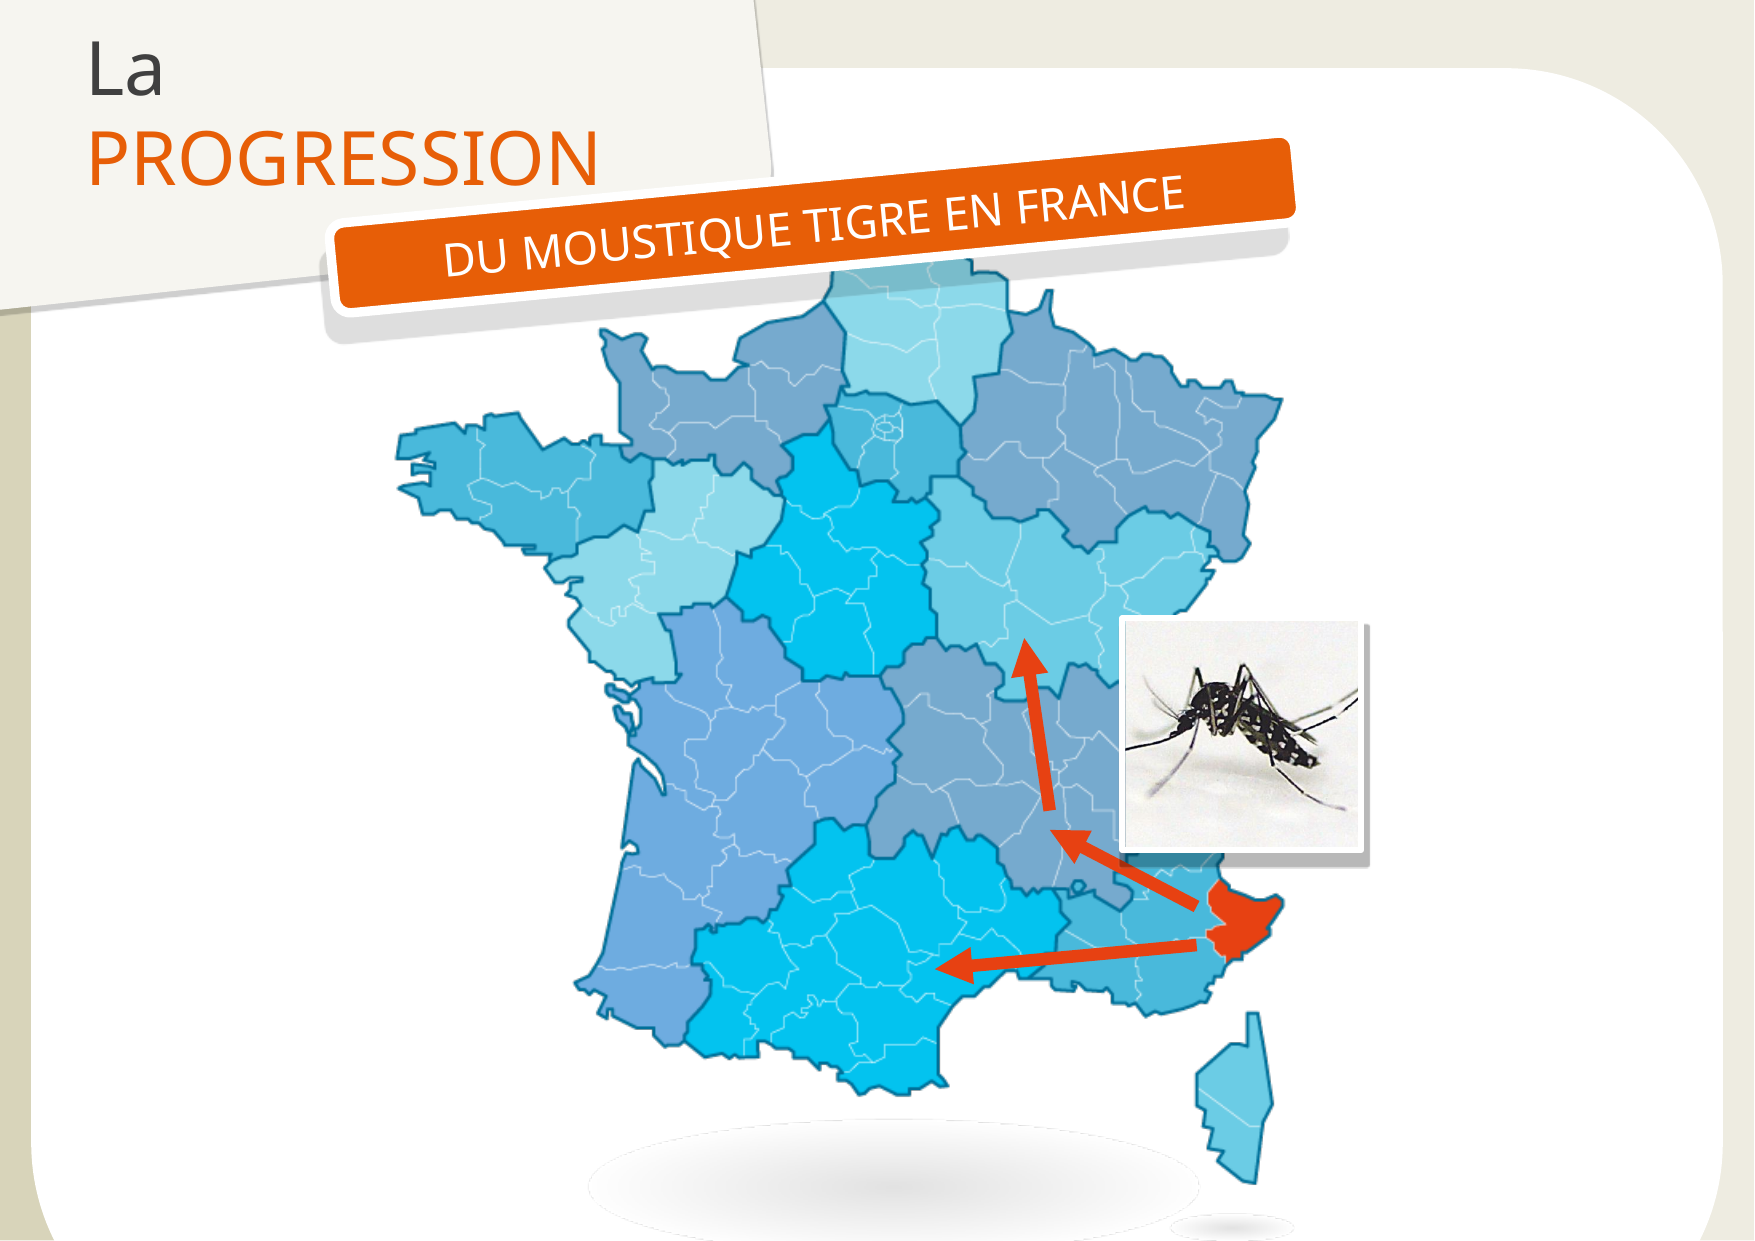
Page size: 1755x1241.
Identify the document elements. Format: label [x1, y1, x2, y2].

text_box [280, 139, 1458, 1241]
text_box [0, 0, 1755, 1241]
picture [1125, 620, 1359, 848]
